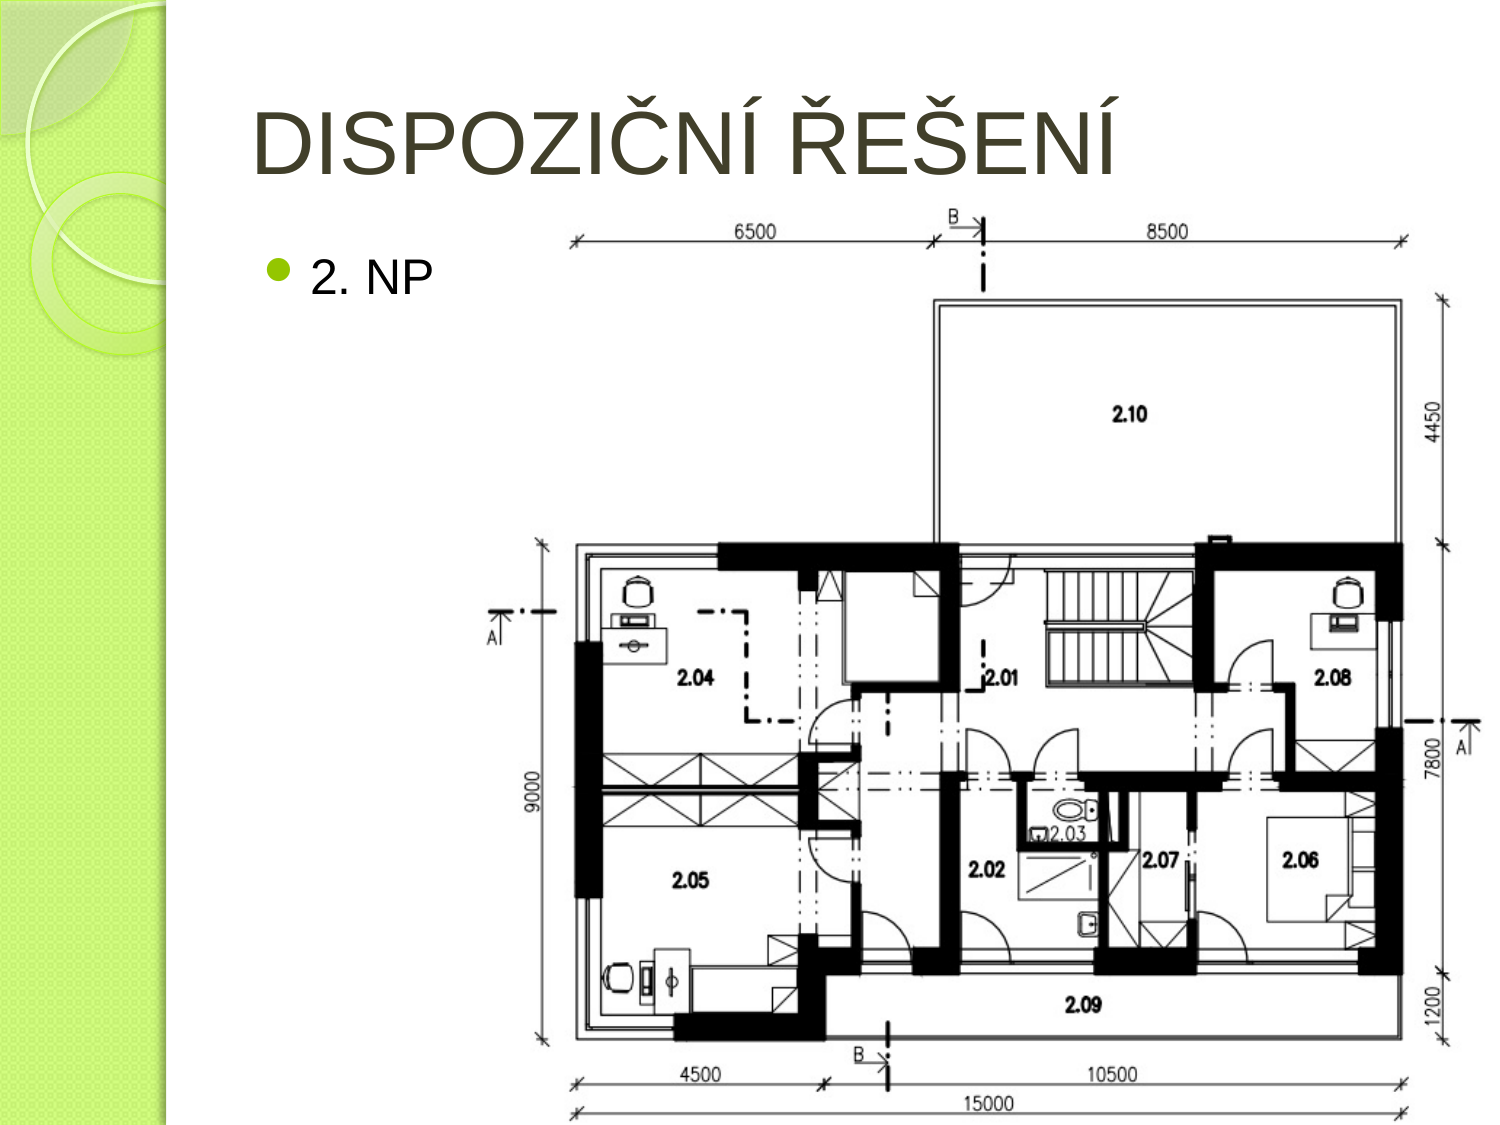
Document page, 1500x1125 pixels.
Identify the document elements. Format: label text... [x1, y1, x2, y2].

list 2. NP [235, 237, 476, 1025]
title DISPOZIČNÍ ŘEŠENÍ [235, 45, 1466, 233]
picture [483, 203, 1489, 1124]
